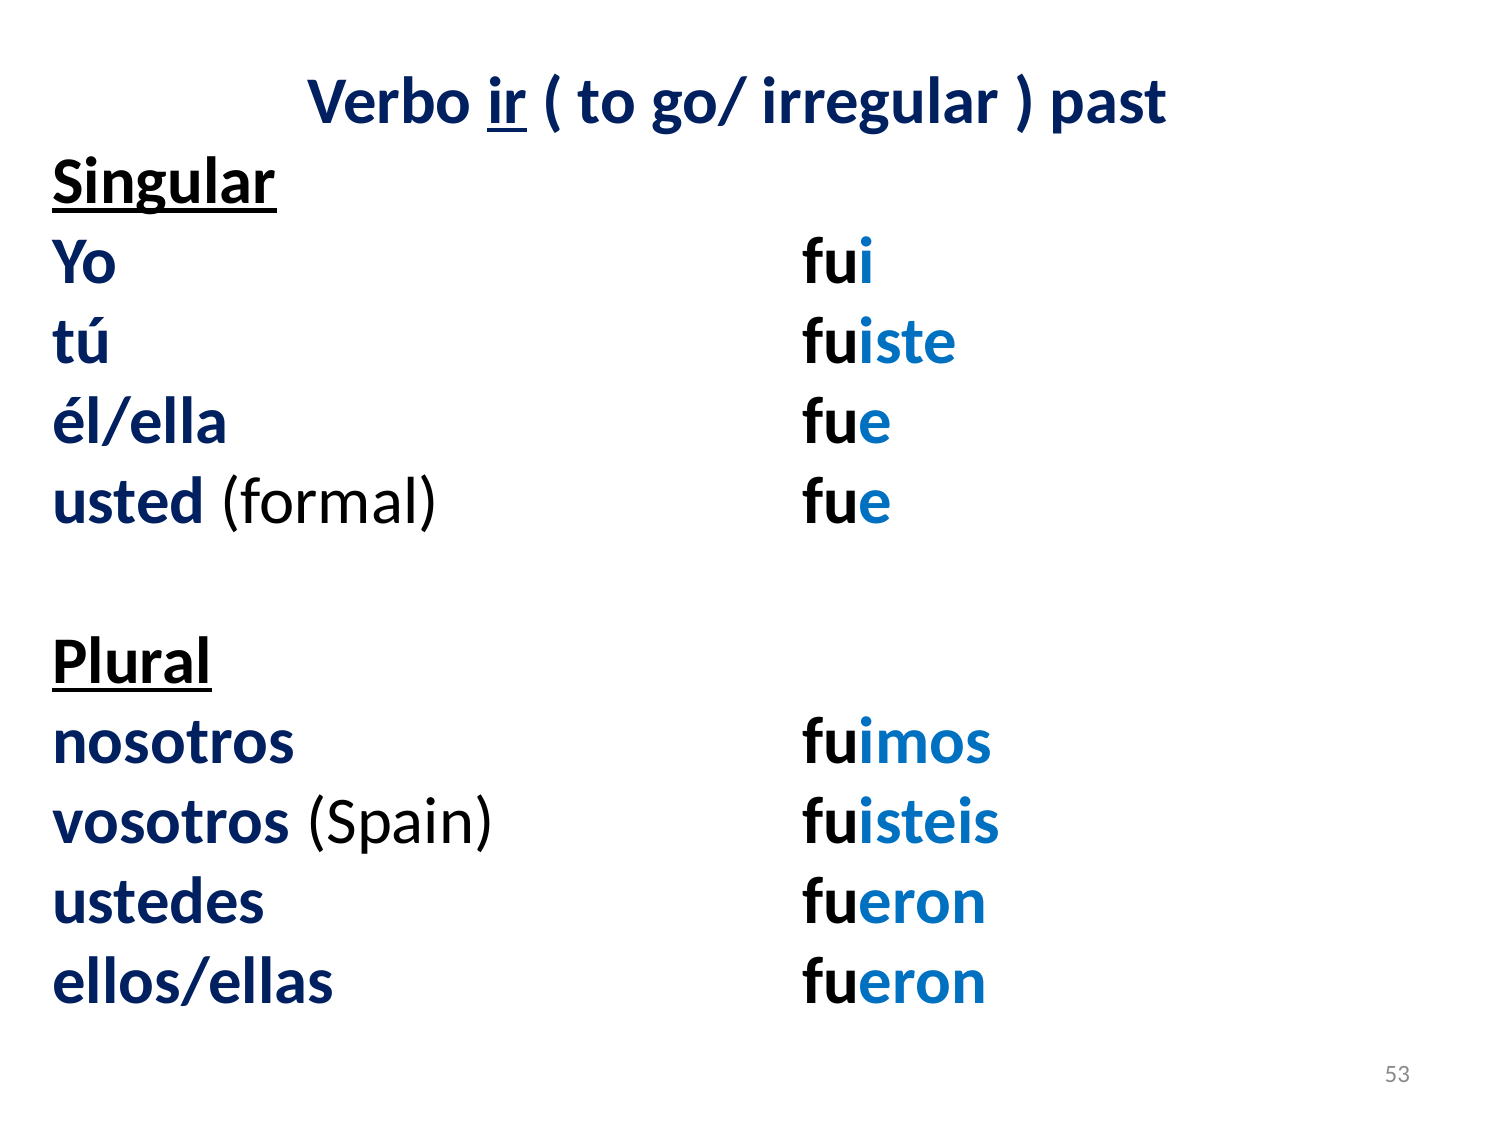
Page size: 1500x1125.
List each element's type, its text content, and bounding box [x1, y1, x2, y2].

slide_number 53 [1074, 1070, 1425, 1103]
text_box Verbo ir ( to go/ irregular ) past Singular Yo fui tú fuiste él/ella fue usted (formal) fue Plural nosotros fuimos vosotros (Spain) fuisteis ustedes fueron ellos/ellas fueron [37, 49, 1439, 1070]
